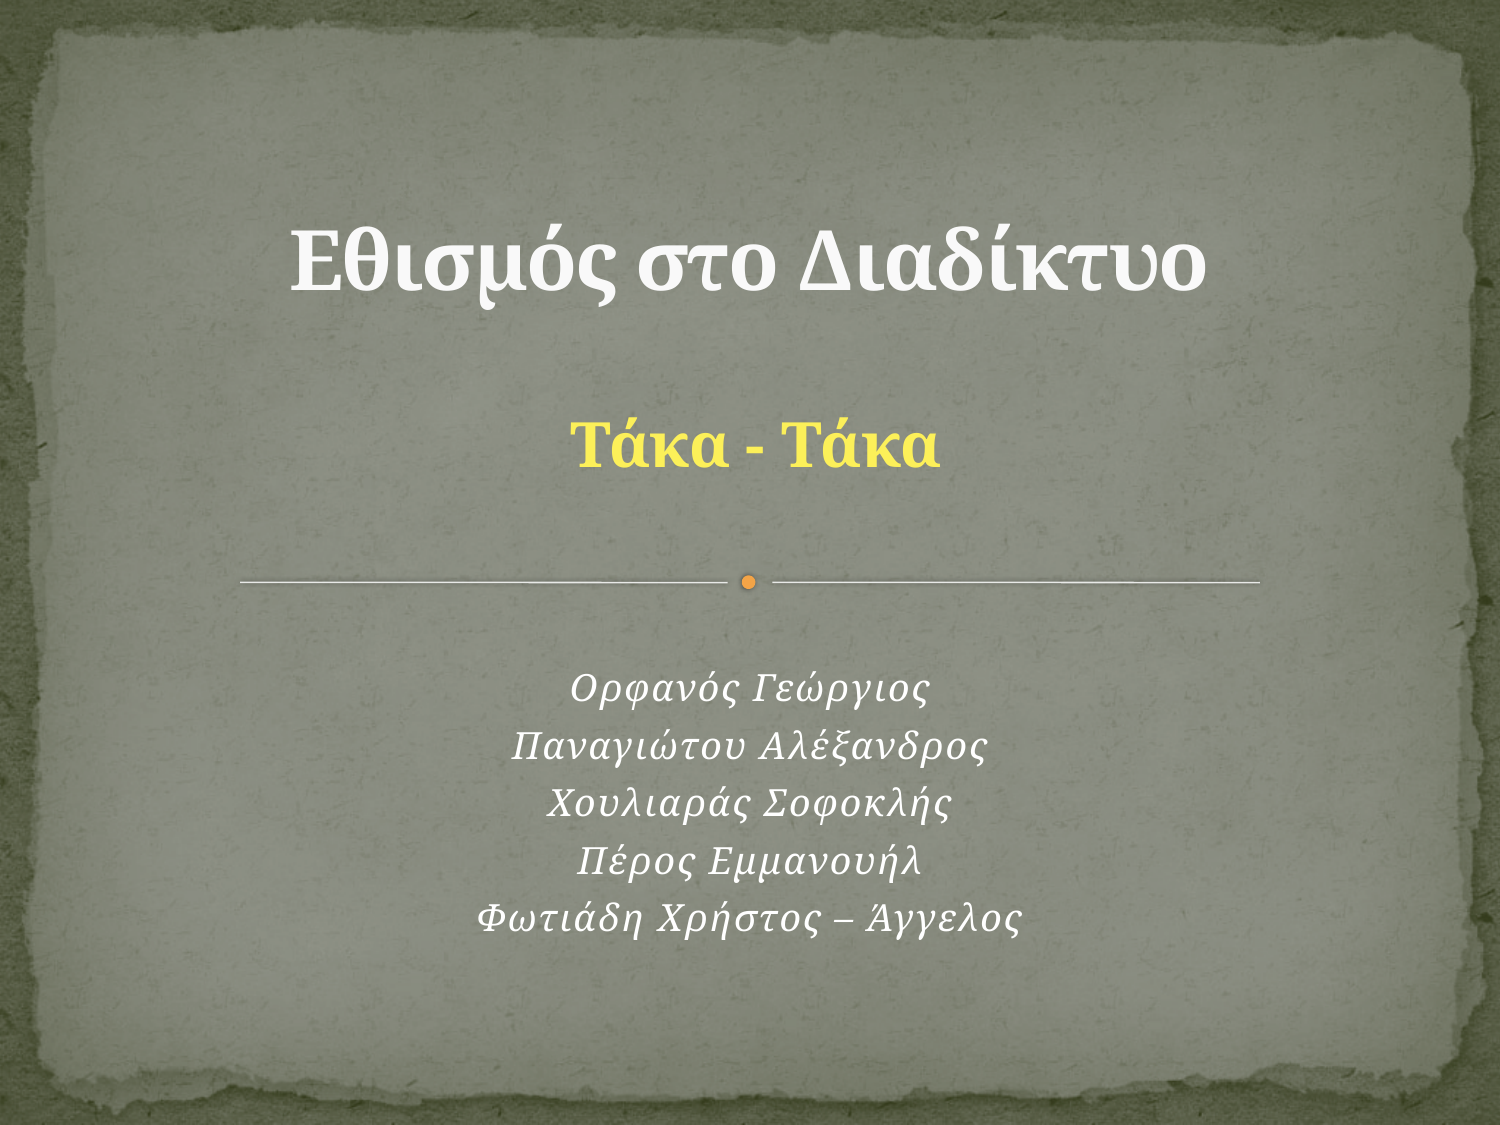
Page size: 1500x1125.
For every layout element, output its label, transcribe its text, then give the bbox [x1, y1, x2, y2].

title Εθισμός στο Διαδίκτυο [206, 89, 1294, 315]
text_box Τάκα - Τάκα [466, 397, 1046, 487]
subtitle Ορφανός Γεώργιος Παναγιώτου Αλέξανδρος Χουλιαράς Σοφοκλής Πέρος Εμμανουήλ Φωτιάδη Χρήστος – Άγγελος [0, 656, 1500, 1125]
